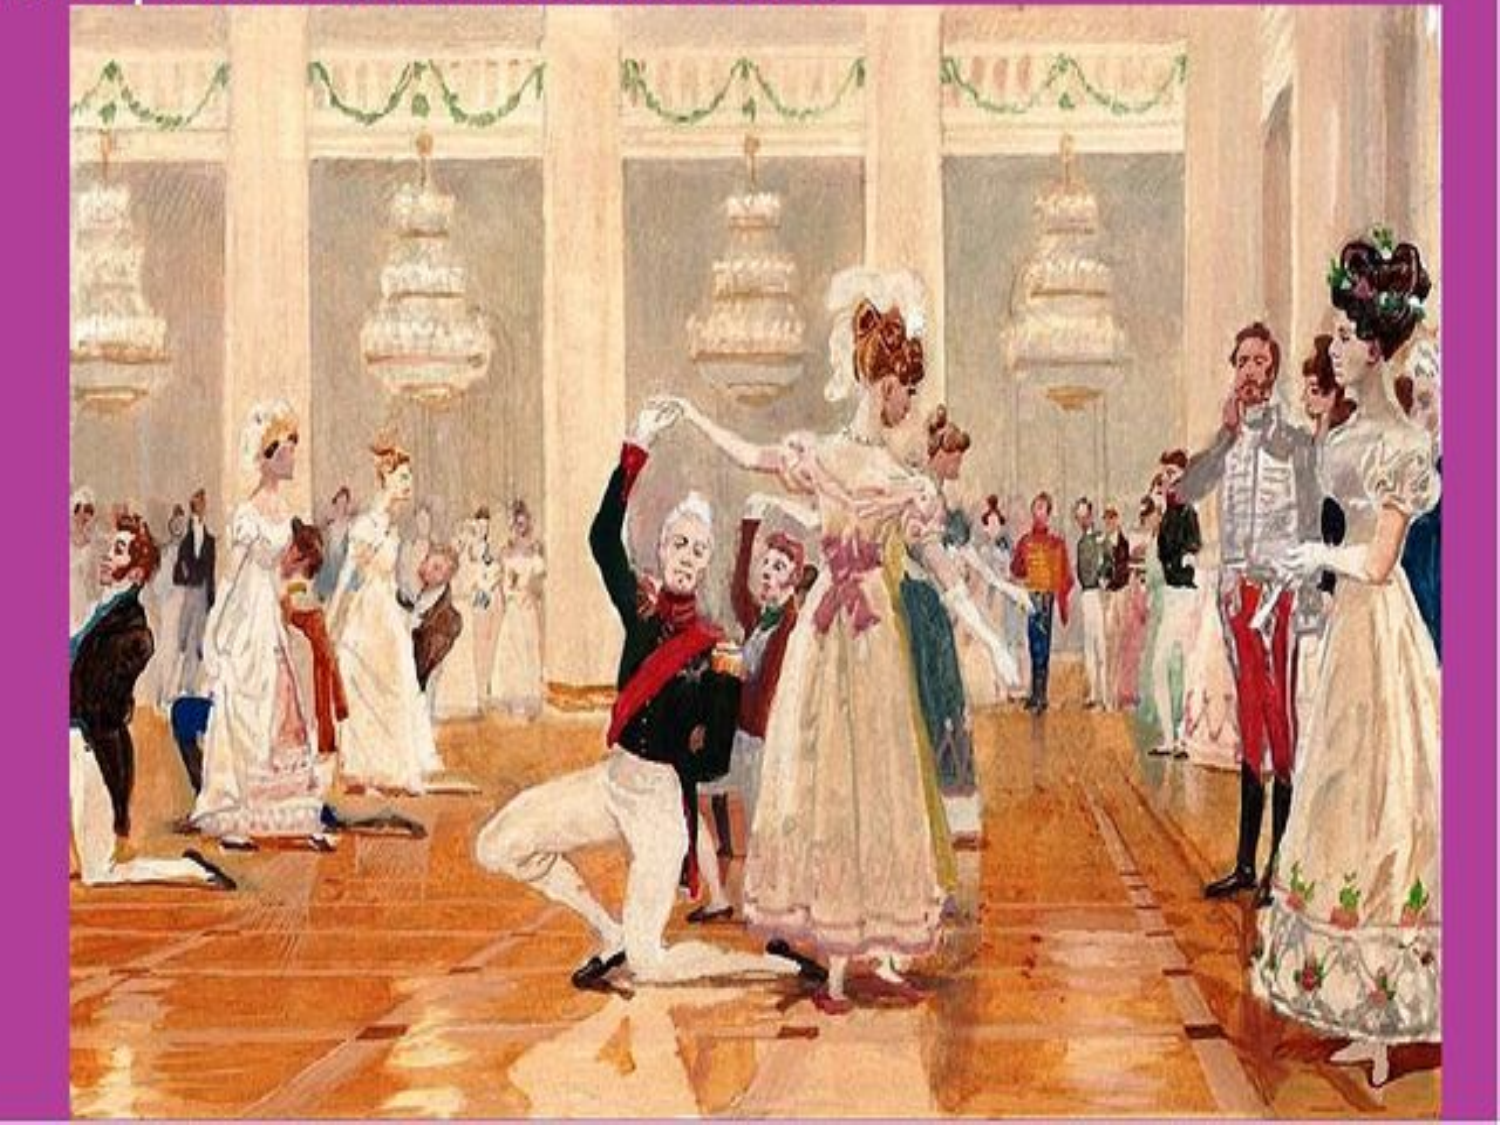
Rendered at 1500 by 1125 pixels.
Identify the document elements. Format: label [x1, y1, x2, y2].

list [0, 0, 1500, 1125]
